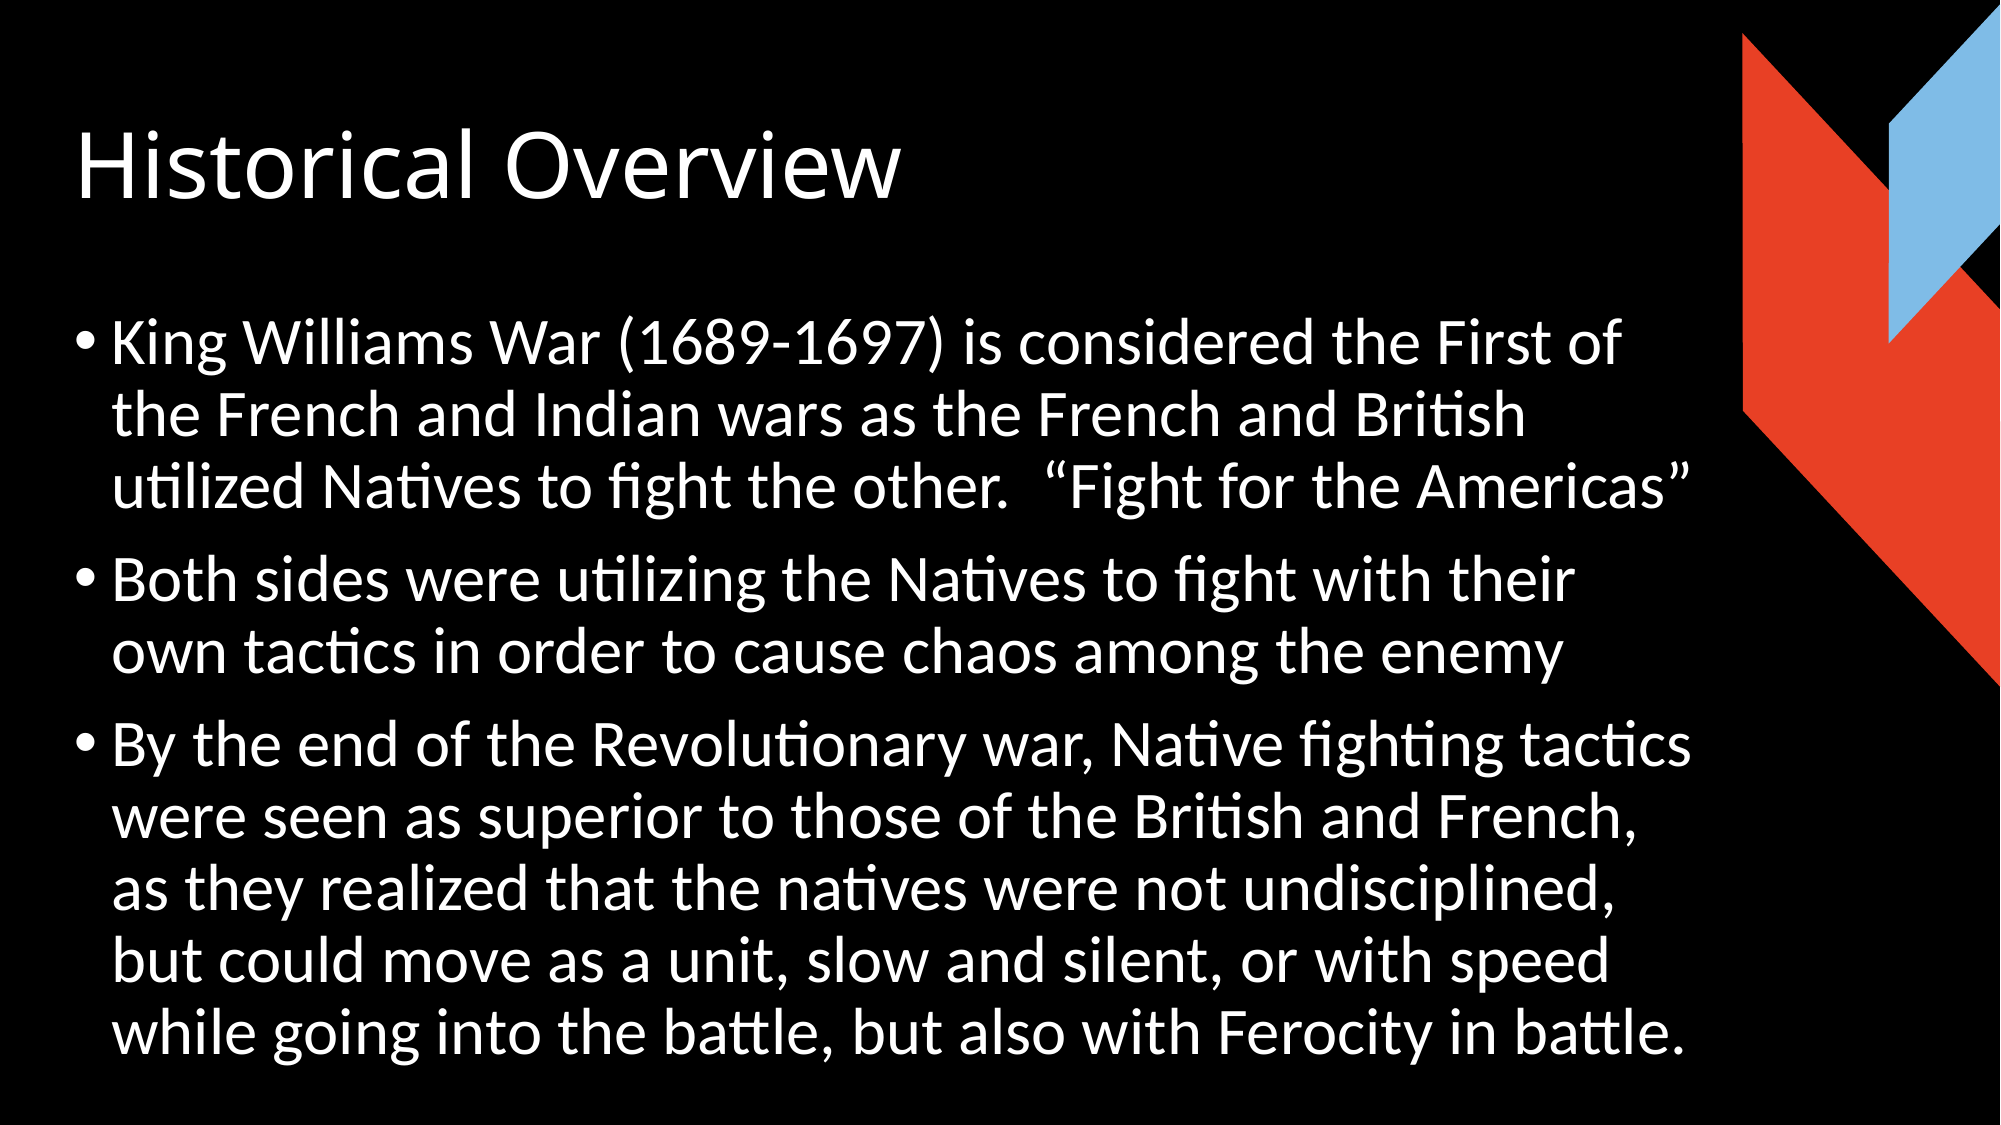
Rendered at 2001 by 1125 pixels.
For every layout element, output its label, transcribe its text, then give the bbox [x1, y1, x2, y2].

title Historical Overview [58, 59, 1727, 278]
list King Williams War (1689-1697) is considered the First of the French and Indian wars as the French and British utilized Natives to fight the other. “Fight for the Americas” Both sides were utilizing the Natives to fight with their own tactics in order to cause chaos among the enemy By the end of the Revolutionary war, Native fighting tactics were seen as superior to those of the British and French, as they realized that the natives were not undisciplined, but could move as a unit, slow and silent, or with speed while going into the battle, but also with Ferocity in battle. [58, 299, 1713, 1081]
